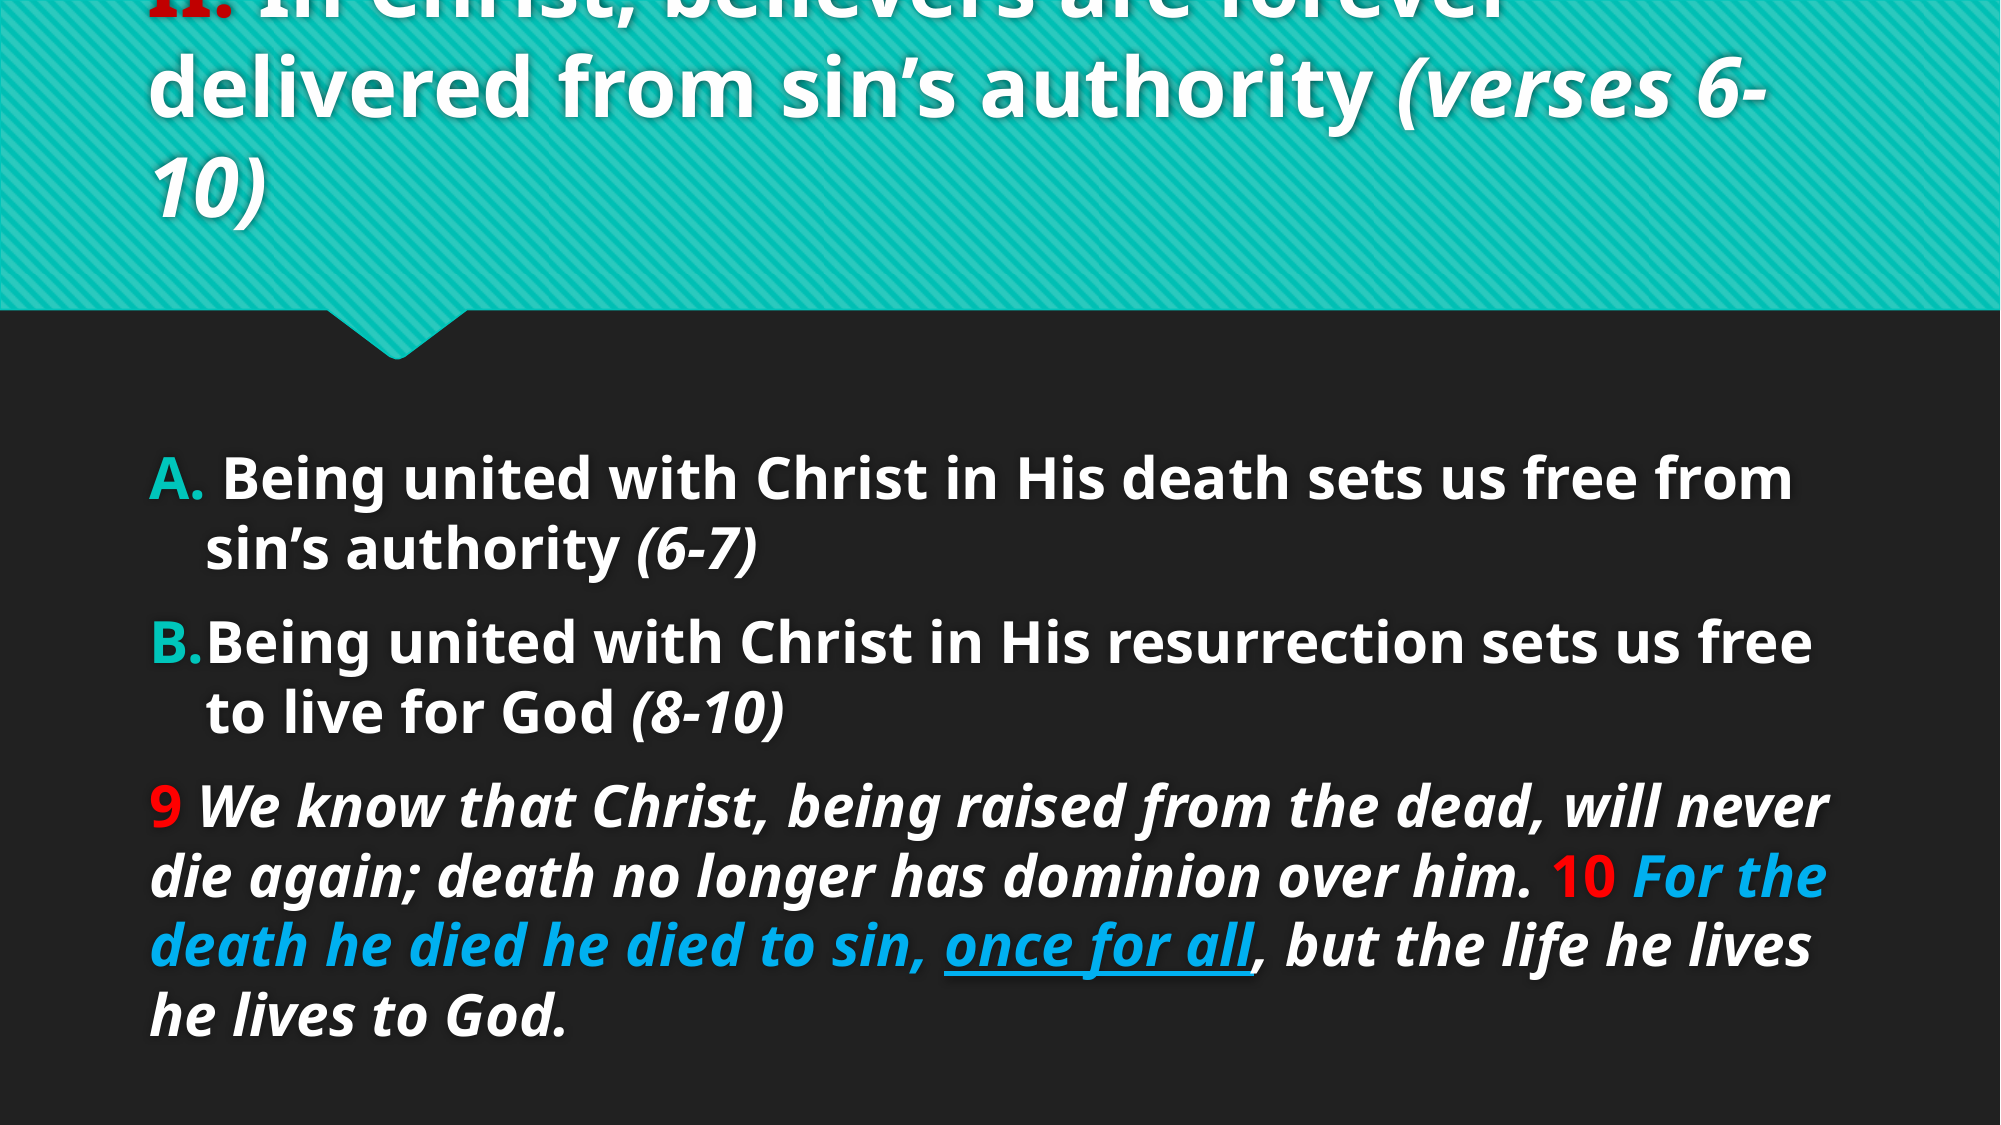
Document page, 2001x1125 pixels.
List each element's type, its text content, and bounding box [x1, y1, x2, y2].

list Being united with Christ in His death sets us free from sin’s authority (6-7) Being united with Christ in His resurrection sets us free to live for God (8-10) 9 We know that Christ, being raised from the dead, will never die again; death no longer has dominion over him. 10 For the death he died he died to sin, once for all, but the life he lives he lives to God. [134, 364, 1866, 1125]
title II. In Christ, believers are forever delivered from sin’s authority (verses 6-10) [132, 82, 1868, 242]
